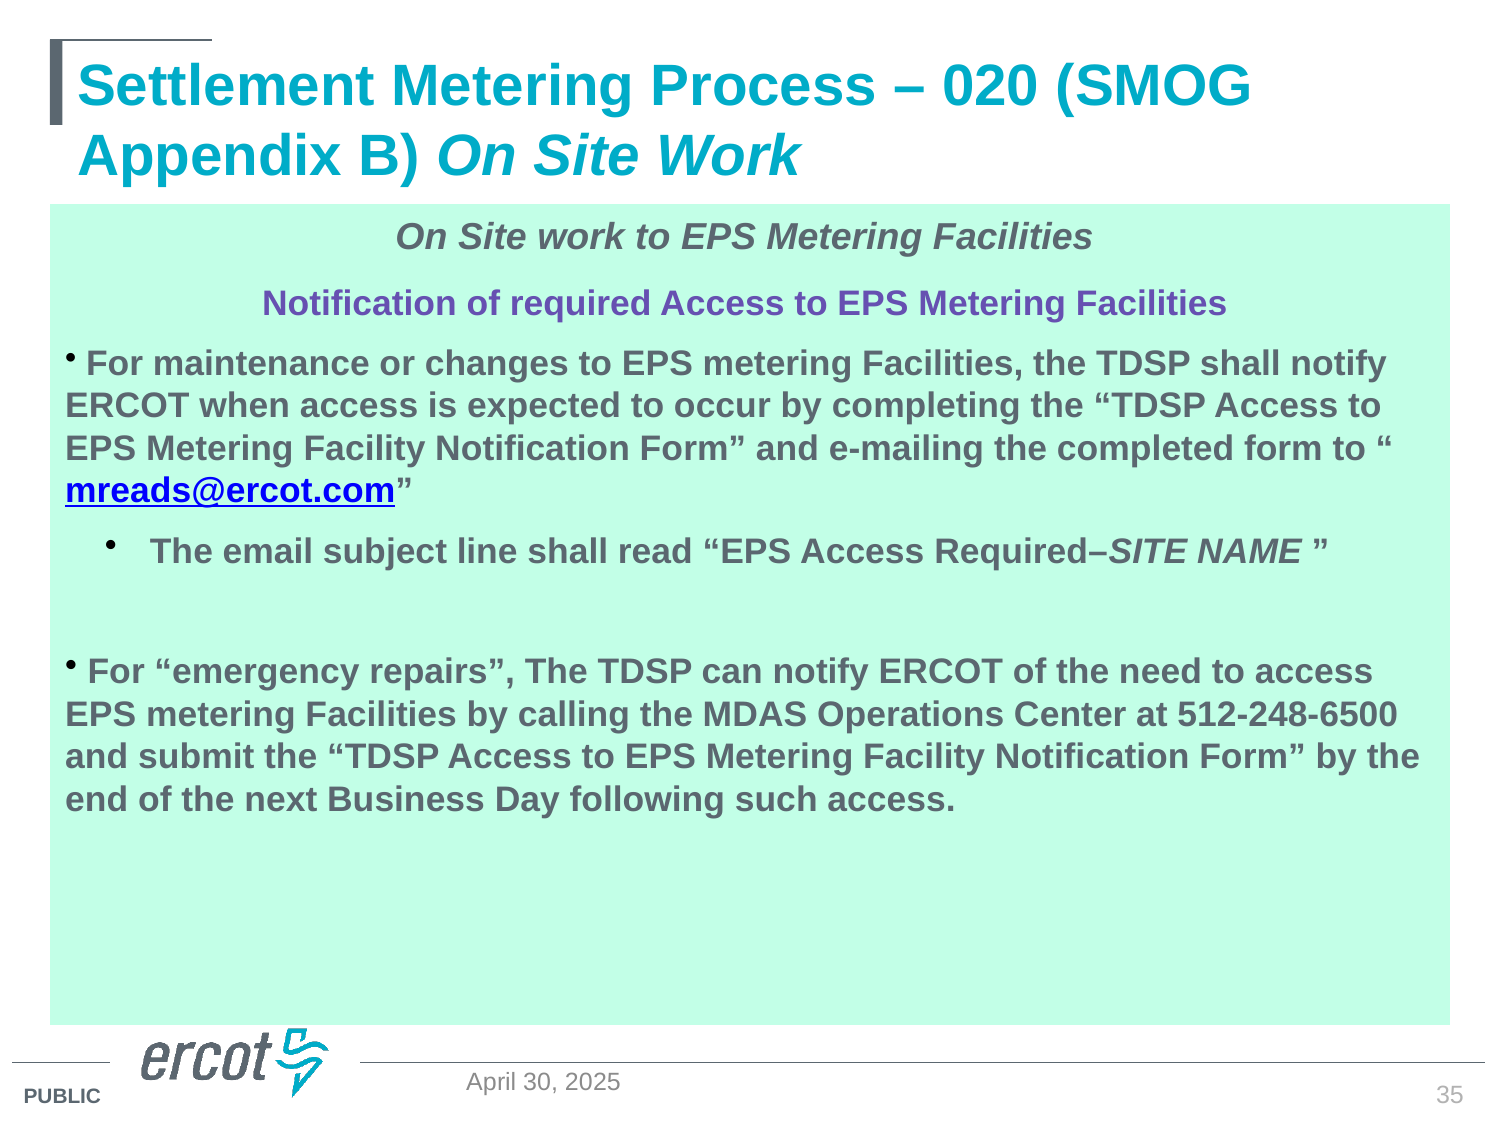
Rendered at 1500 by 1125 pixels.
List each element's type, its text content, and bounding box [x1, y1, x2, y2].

slide_number 35 [1412, 1076, 1488, 1112]
title Settlement Metering Process – 020 (SMOG Appendix B) On Site Work [62, 39, 1450, 204]
picture [137, 1025, 332, 1100]
text_box On Site work to EPS Metering Facilities Notification of required Access to EPS Metering Facilities For maintenance or changes to EPS metering Facilities, the TDSP shall notify ERCOT when access is expected to occur by completing the “TDSP Access to EPS Metering Facility Notification Form” and e-mailing the completed form to “mreads@ercot.com” The email subject line shall read “EPS Access Required–SITE NAME ” For “emergency repairs”, The TDSP can notify ERCOT of the need to access EPS metering Facilities by calling the MDAS Operations Center at 512-248-6500 and submit the “TDSP Access to EPS Metering Facility Notification Form” by the end of the next Business Day following such access. [50, 204, 1450, 1025]
